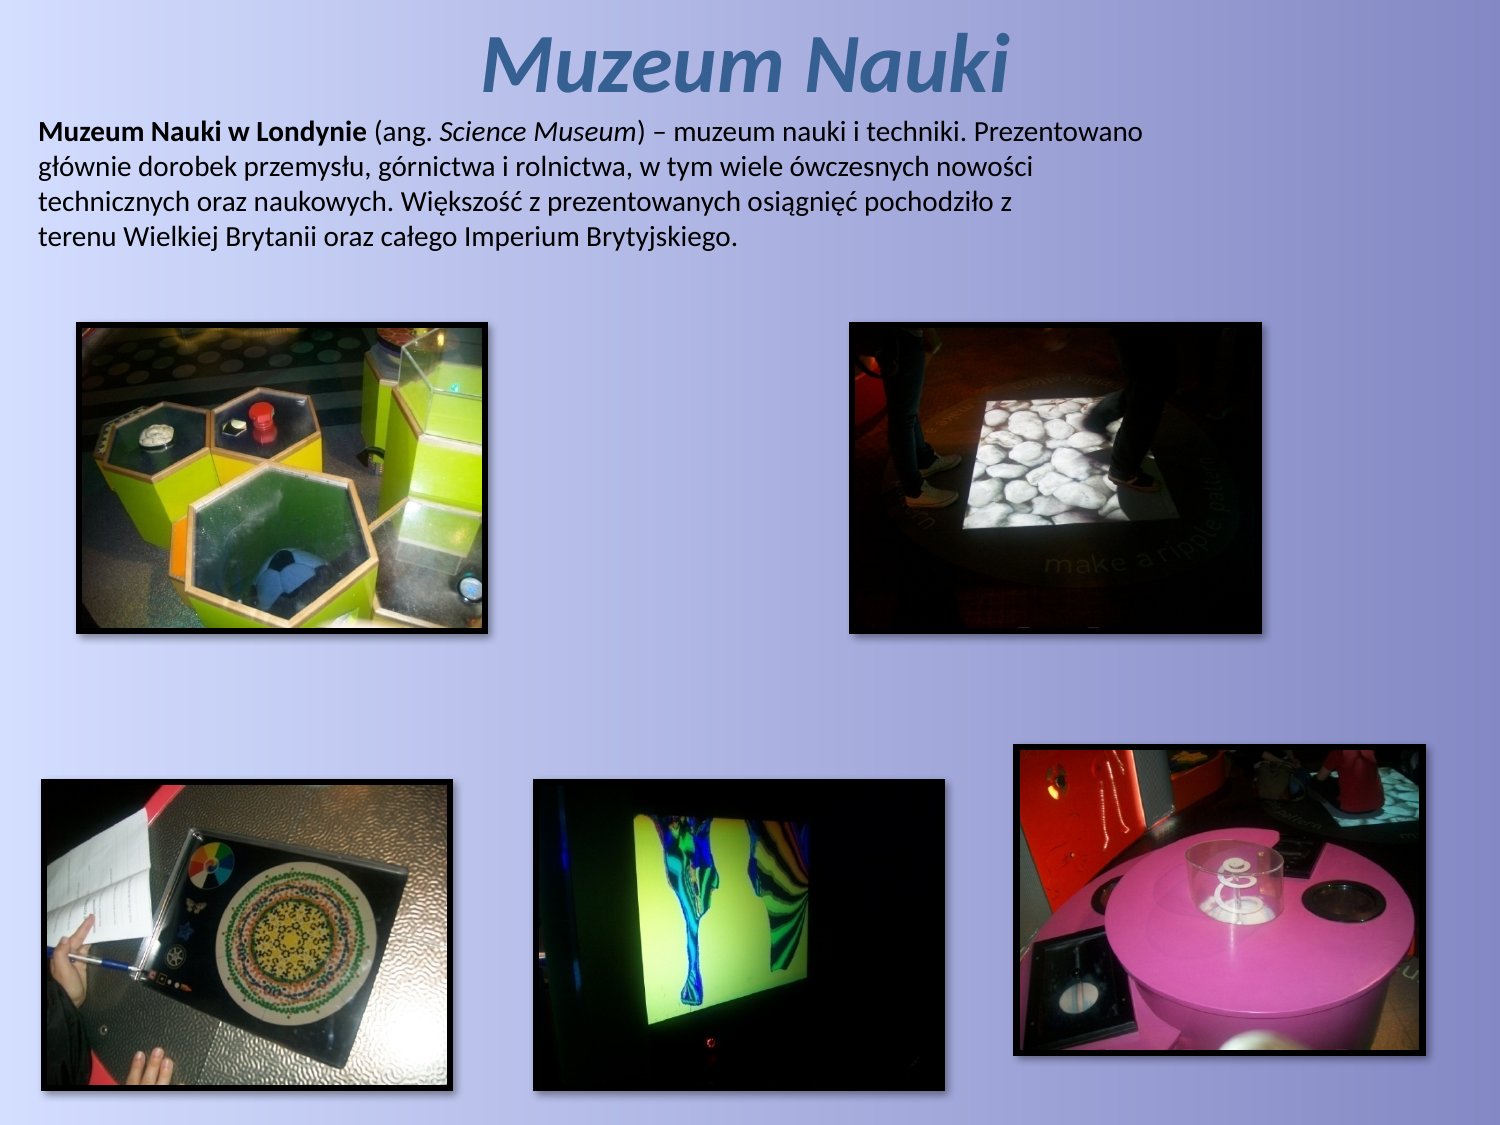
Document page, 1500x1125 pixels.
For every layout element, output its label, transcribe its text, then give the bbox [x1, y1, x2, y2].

picture [46, 784, 448, 1086]
text_box Muzeum Nauki w Londynie (ang. Science Museum) – muzeum nauki i techniki. Prezentowano głównie dorobek przemysłu, górnictwa i rolnictwa, w tym wiele ówczesnych nowości technicznych oraz naukowych. Większość z prezentowanych osiągnięć pochodziło z terenu Wielkiej Brytanii oraz całego Imperium Brytyjskiego. [23, 105, 1500, 260]
picture [855, 327, 1256, 629]
picture [1019, 749, 1420, 1051]
picture [81, 327, 483, 629]
title Muzeum Nauki [70, 0, 1421, 105]
picture [538, 784, 940, 1086]
